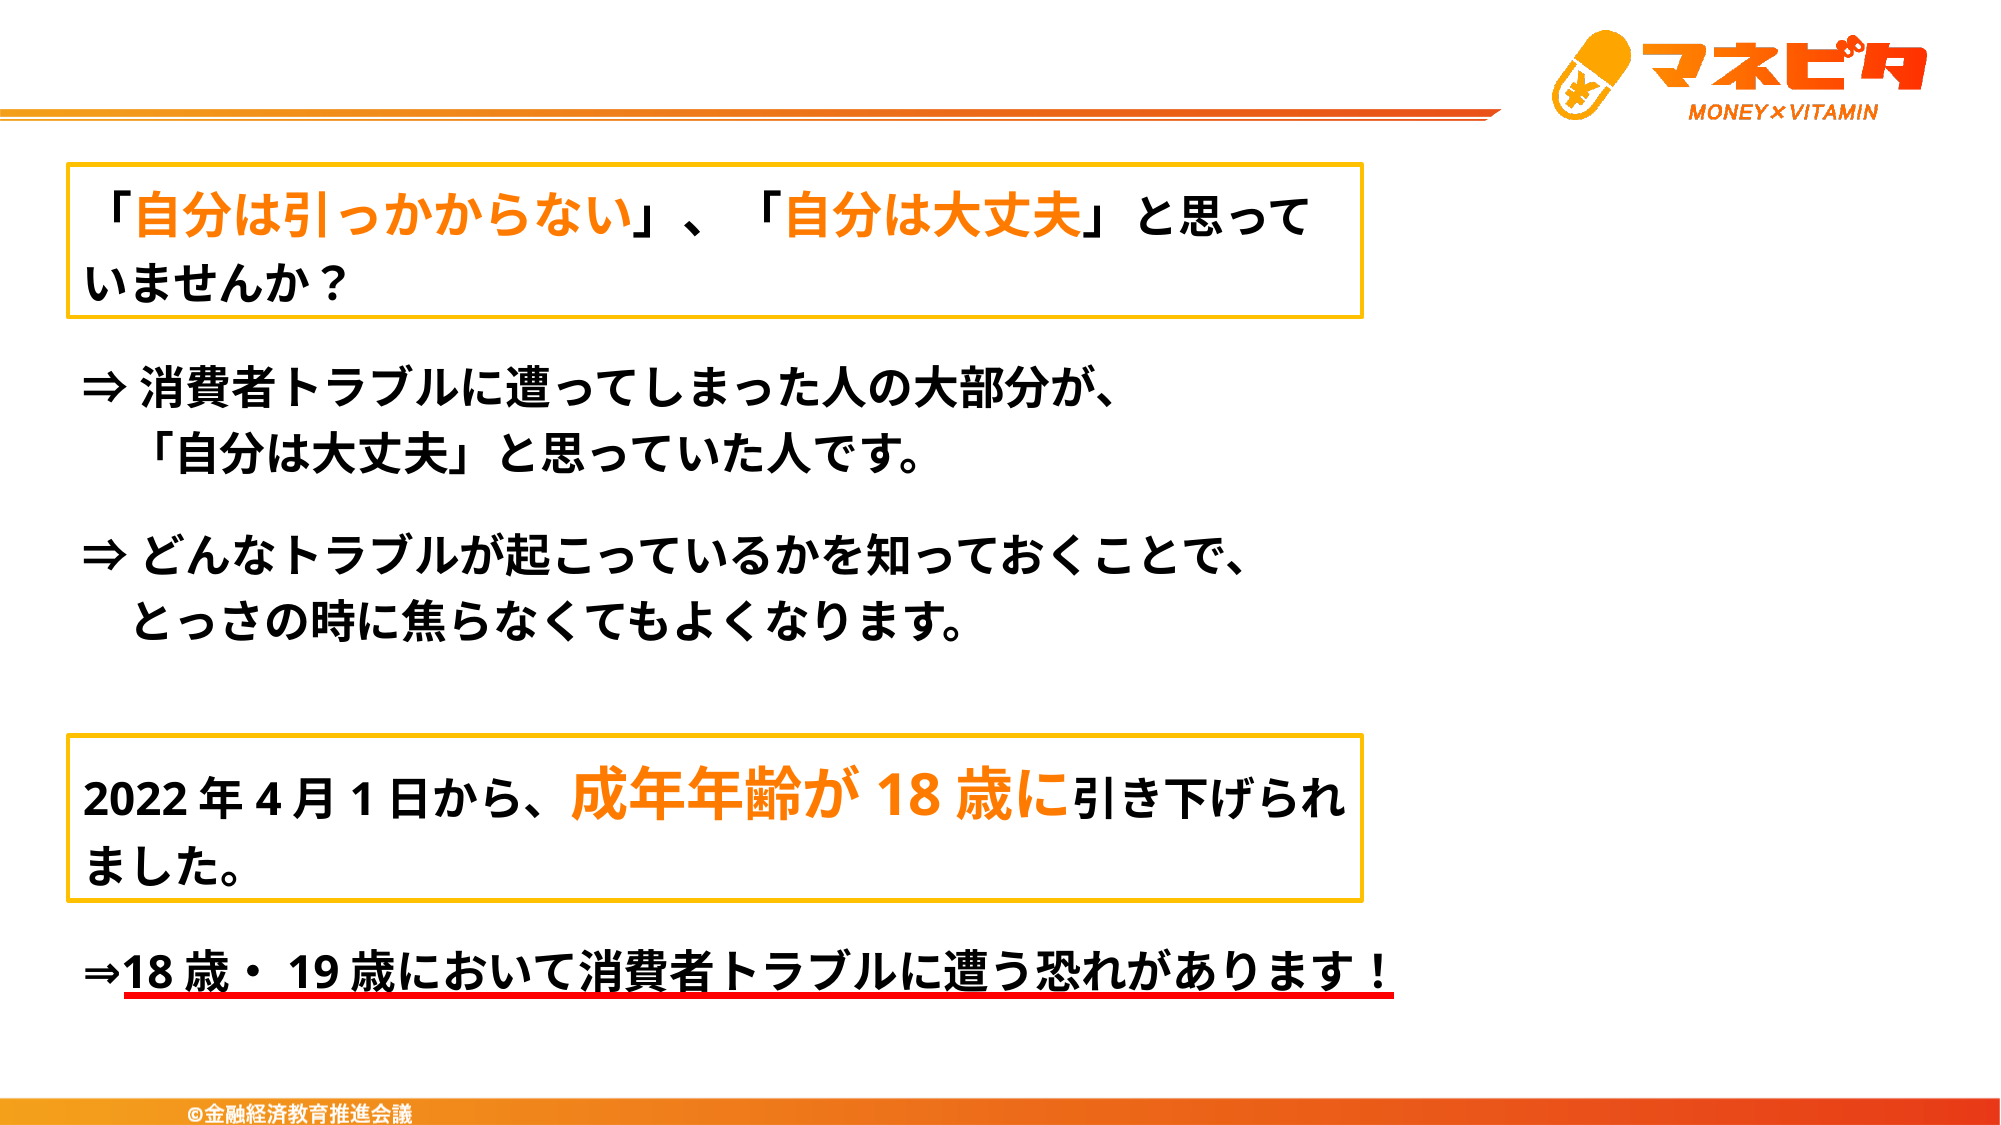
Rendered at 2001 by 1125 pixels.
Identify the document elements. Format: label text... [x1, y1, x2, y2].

text_box ⇒消費者トラブルに遭ってしまった人の大部分が、 「自分は大丈夫」と思っていた人です。 [68, 340, 1451, 488]
text_box ⇒どんなトラブルが起こっているかを知っておくことで、 とっさの時に焦らなくてもよくなります。 [68, 507, 1451, 655]
text_box 「自分は引っかからない」、「自分は大丈夫」と思っていませんか？ [68, 164, 1362, 318]
text_box 2022年4月1日から、成年年齢が18歳に引き下げられました。 [68, 735, 1362, 901]
picture [0, 69, 1540, 132]
picture [0, 1071, 2000, 1125]
picture [1552, 30, 1927, 120]
text_box ⇒18歳・19歳において消費者トラブルに遭う恐れがあります！ [68, 924, 1451, 1005]
